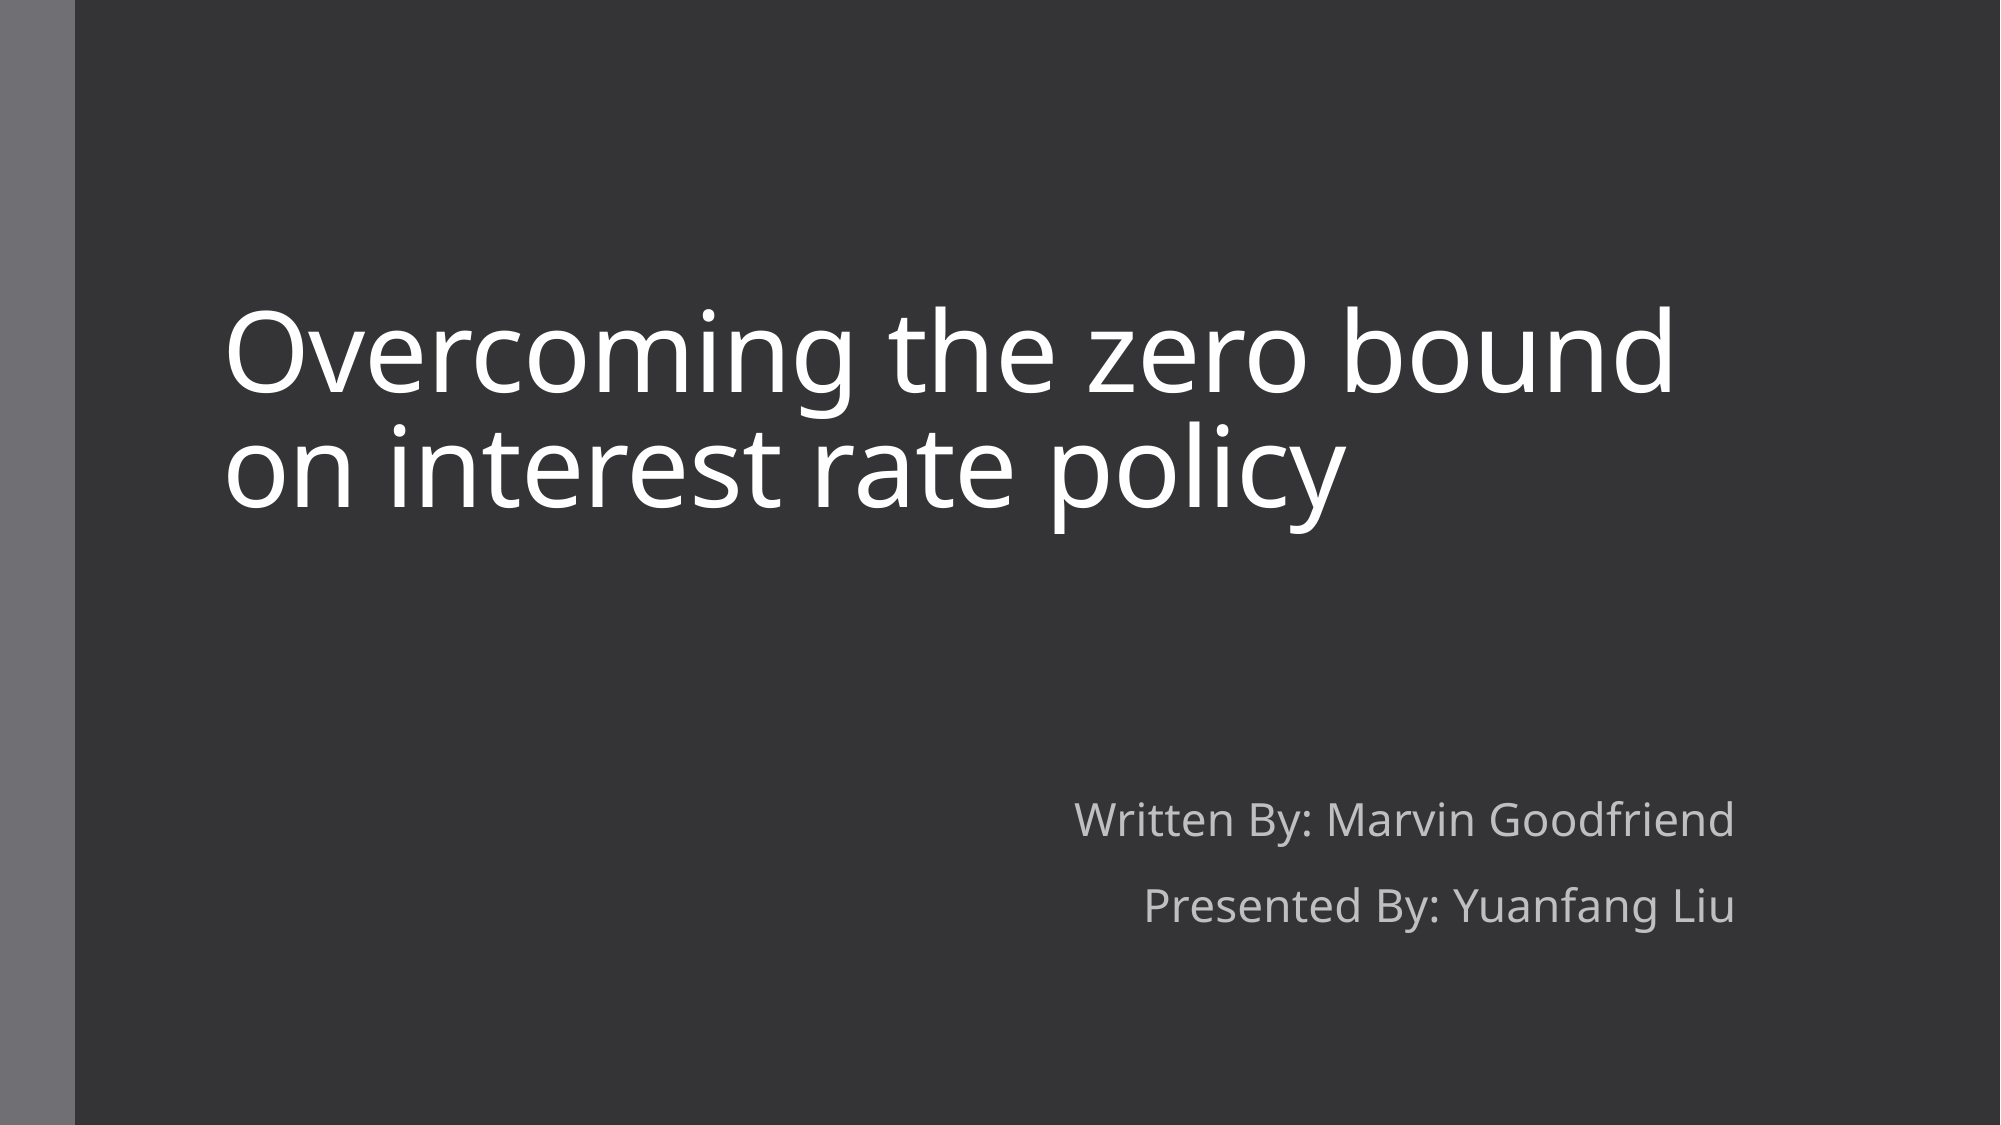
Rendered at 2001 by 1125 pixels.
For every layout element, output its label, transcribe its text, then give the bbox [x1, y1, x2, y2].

title Overcoming the zero bound on interest rate policy [206, 124, 1752, 787]
subtitle Written By: Marvin Goodfriend Presented By: Yuanfang Liu [206, 787, 1752, 1065]
